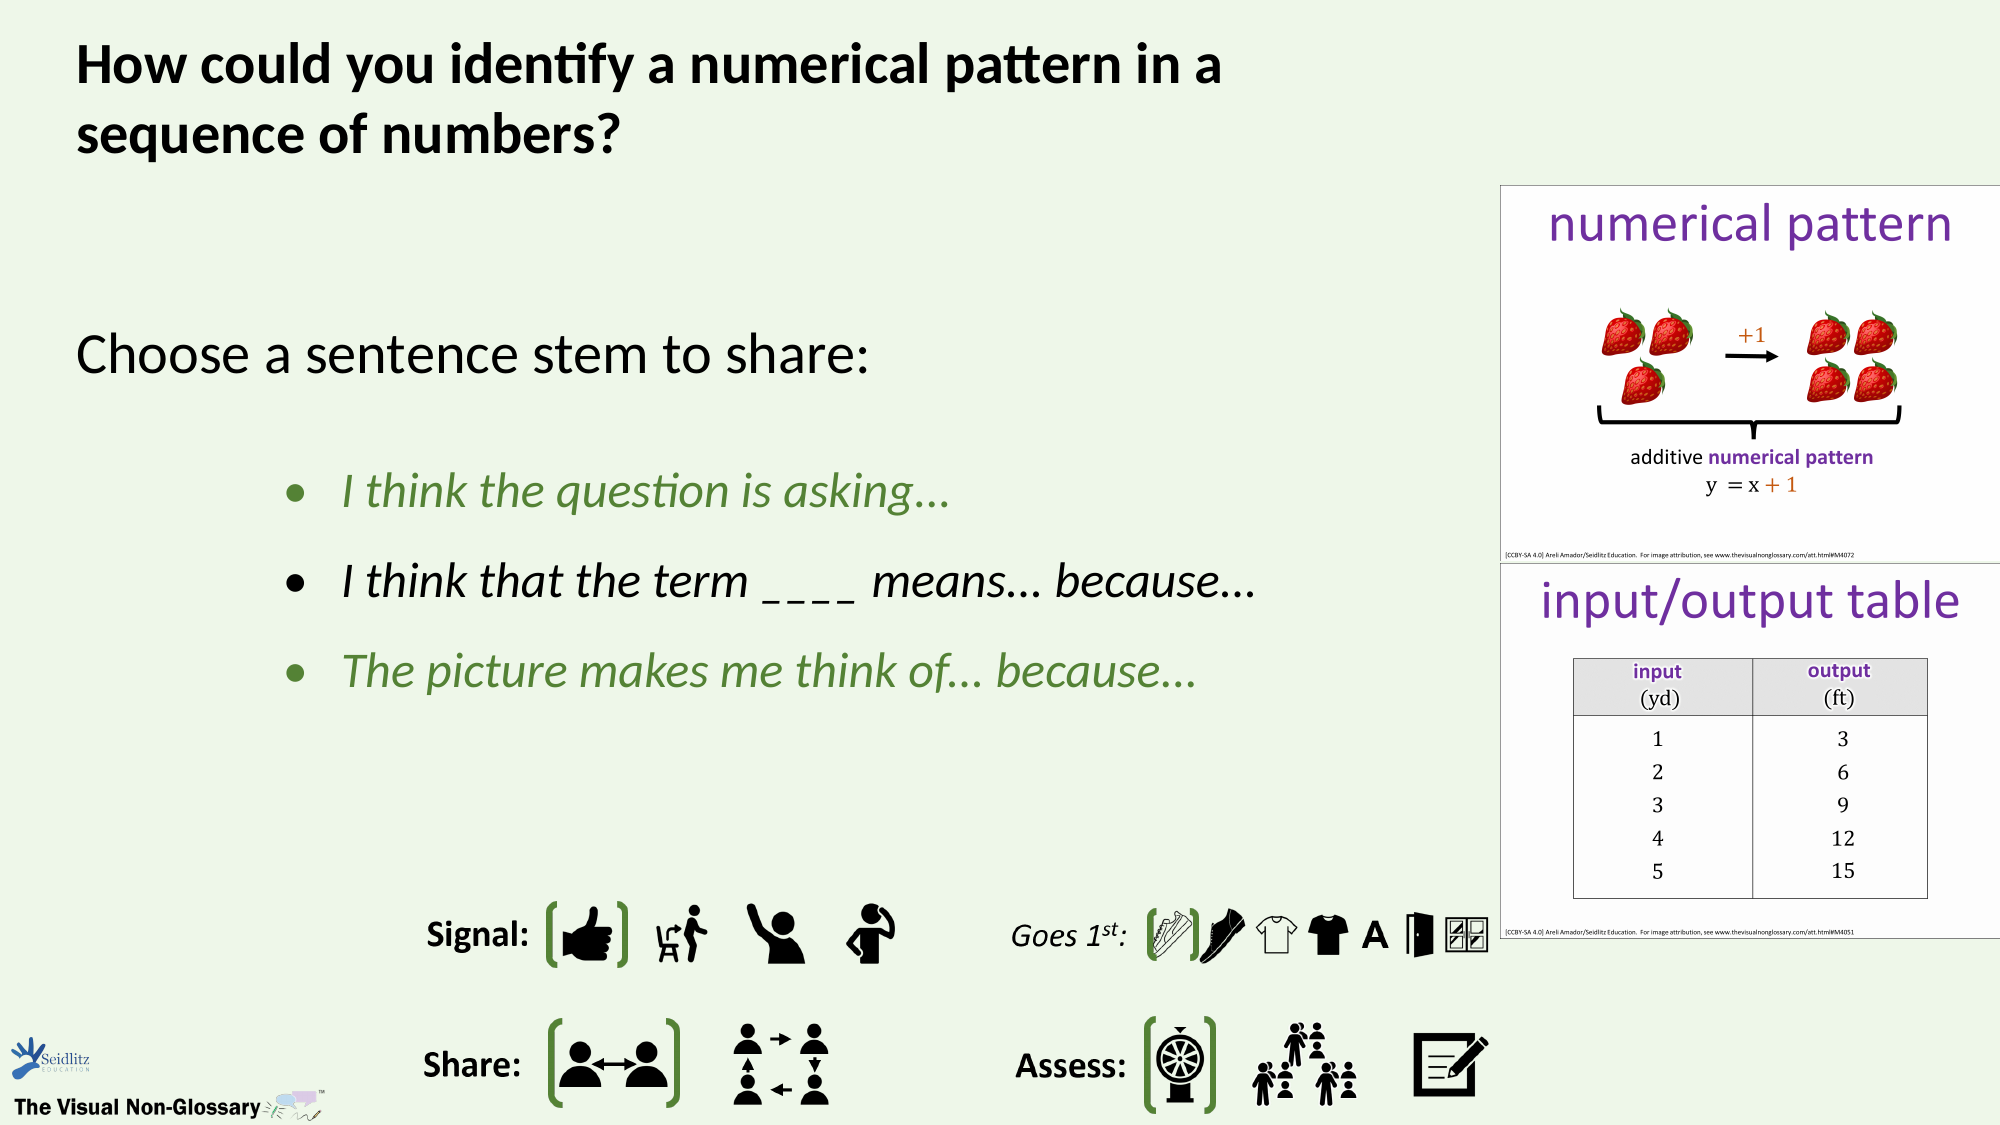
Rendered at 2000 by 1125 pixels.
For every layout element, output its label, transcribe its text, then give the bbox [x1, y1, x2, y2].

picture [1499, 185, 2000, 562]
text_box • I think the question is asking... • I think that the term ____ means... because... • The picture makes me think of... because... [267, 374, 1273, 705]
text_box Choose a sentence stem to share: [61, 307, 1479, 393]
picture [0, 1034, 328, 1125]
text_box How could you identify a numerical pattern in a sequence of numbers? [61, 17, 1479, 173]
picture [400, 899, 1489, 1114]
picture [1499, 563, 2000, 940]
